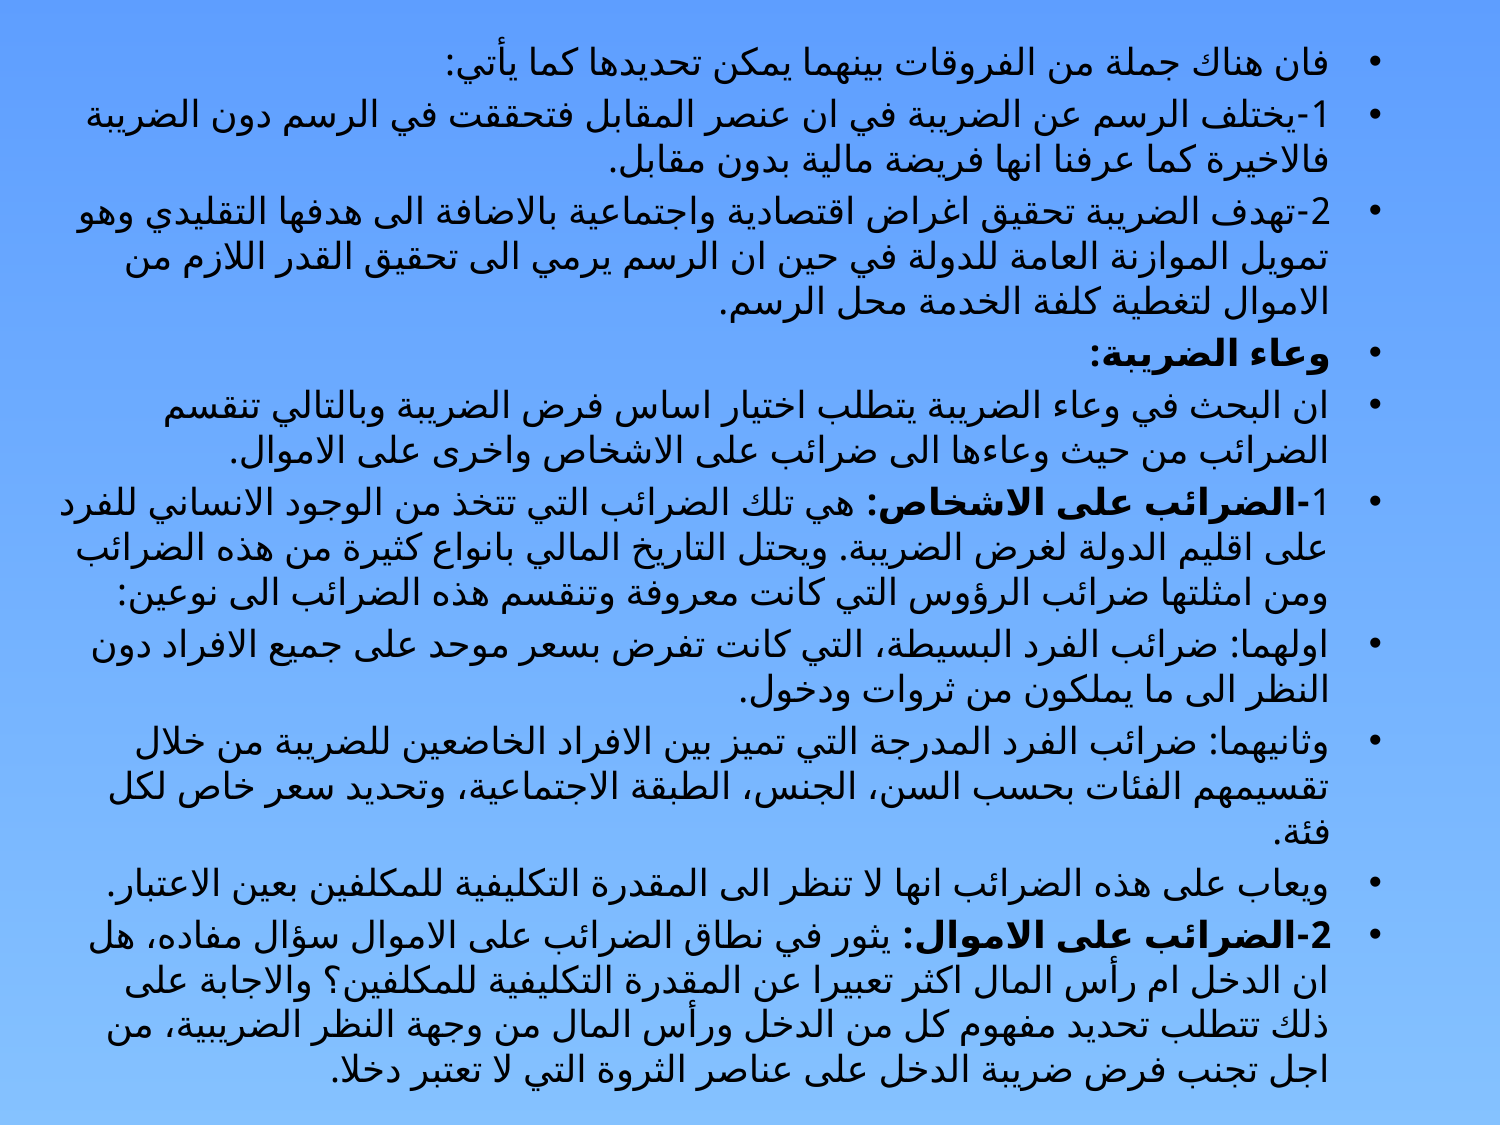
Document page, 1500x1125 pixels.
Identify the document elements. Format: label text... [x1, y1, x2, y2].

list فان هناك جملة من الفروقات بينهما يمكن تحديدها كما يأتي: 1-يختلف الرسم عن الضريبة في ان عنصر المقابل فتحققت في الرسم دون الضريبة فالاخيرة كما عرفنا انها فريضة مالية بدون مقابل. 2-تهدف الضريبة تحقيق اغراض اقتصادية واجتماعية بالاضافة الى هدفها التقليدي وهو تمويل الموازنة العامة للدولة في حين ان الرسم يرمي الى تحقيق القدر اللازم من الاموال لتغطية كلفة الخدمة محل الرسم. وعاء الضريبة: ان البحث في وعاء الضريبة يتطلب اختيار اساس فرض الضريبة وبالتالي تنقسم الضرائب من حيث وعاءها الى ضرائب على الاشخاص واخرى على الاموال. 1-الضرائب على الاشخاص: هي تلك الضرائب التي تتخذ من الوجود الانساني للفرد على اقليم الدولة لغرض الضريبة. ويحتل التاريخ المالي بانواع كثيرة من هذه الضرائب ومن امثلتها ضرائب الرؤوس التي كانت معروفة وتنقسم هذه الضرائب الى نوعين: اولهما: ضرائب الفرد البسيطة، التي كانت تفرض بسعر موحد على جميع الافراد دون النظر الى ما يملكون من ثروات ودخول. وثانيهما: ضرائب الفرد المدرجة التي تميز بين الافراد الخاضعين للضريبة من خلال تقسيمهم الفئات بحسب السن، الجنس، الطبقة الاجتماعية، وتحديد سعر خاص لكل فئة. ويعاب على هذه الضرائب انها لا تنظر الى المقدرة التكليفية للمكلفين بعين الاعتبار. 2-الضرائب على الاموال: يثور في نطاق الضرائب على الاموال سؤال مفاده، هل ان الدخل ام رأس المال اكثر تعبيرا عن المقدرة التكليفية للمكلفين؟ والاجابة على ذلك تتطلب تحديد مفهوم كل من الدخل ورأس المال من وجهة النظر الضريبية، من اجل تجنب فرض ضريبة الدخل على عناصر الثروة التي لا تعتبر دخلا. [41, 30, 1392, 1125]
